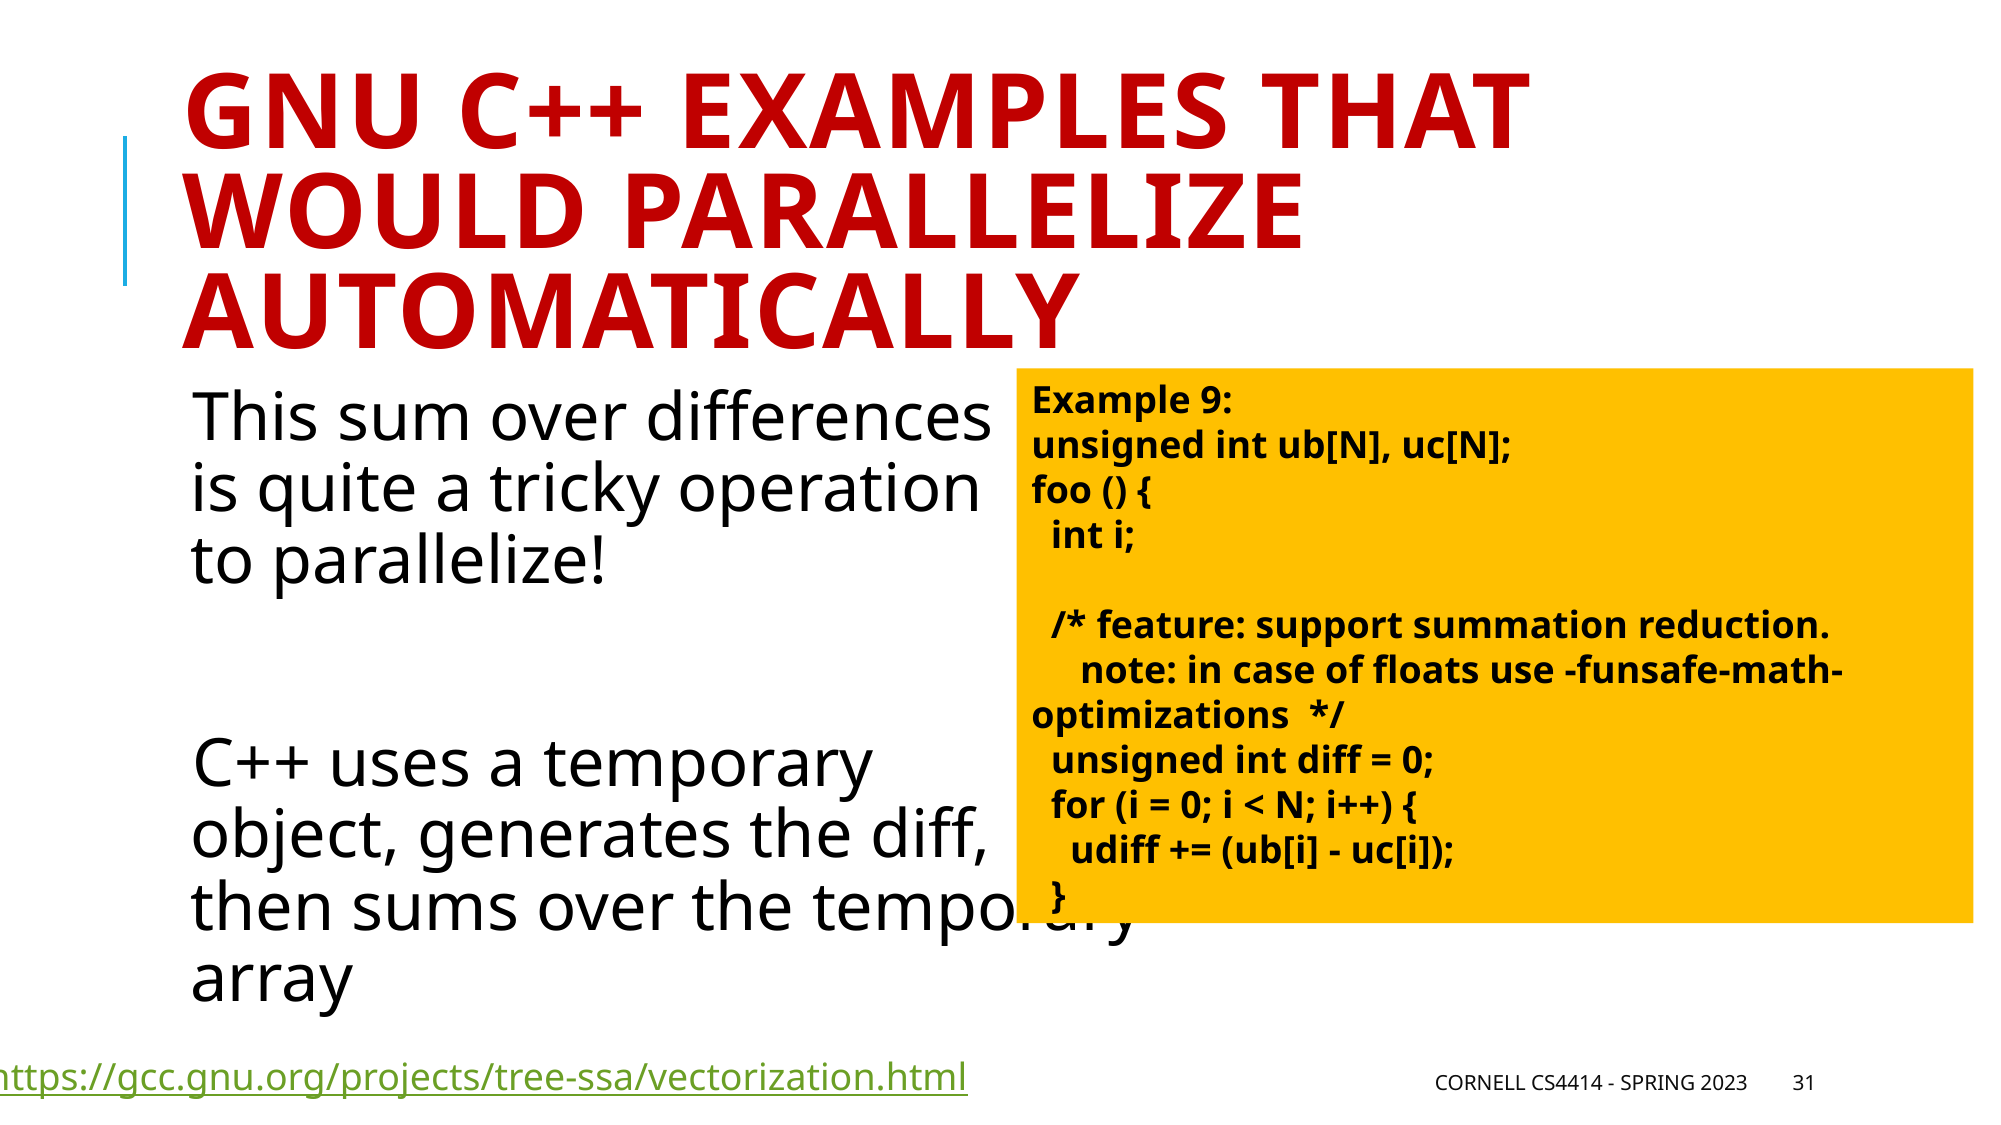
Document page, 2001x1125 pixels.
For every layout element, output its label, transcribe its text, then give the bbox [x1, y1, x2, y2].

list This sum over differences is quite a tricky operation to parallelize! C++ uses a temporary object, generates the diff, then sums over the temporary array [168, 375, 1914, 1035]
title GNU C++ examples that would parallelize automatically [168, 96, 1914, 342]
text_box Example 9: unsigned int ub[N], uc[N]; foo () { int i; /* feature: support summation reduction. note: in case of floats use -funsafe-math-optimizations */ unsigned int diff = 0; for (i = 0; i < N; i++) { udiff += (ub[i] - uc[i]); } [1016, 368, 1974, 924]
slide_number 31 [1777, 1061, 1938, 1107]
footer Cornell CS4414 - Spring 2023 [983, 1061, 1763, 1107]
text_box https://gcc.gnu.org/projects/tree-ssa/vectorization.html [0, 1045, 983, 1112]
